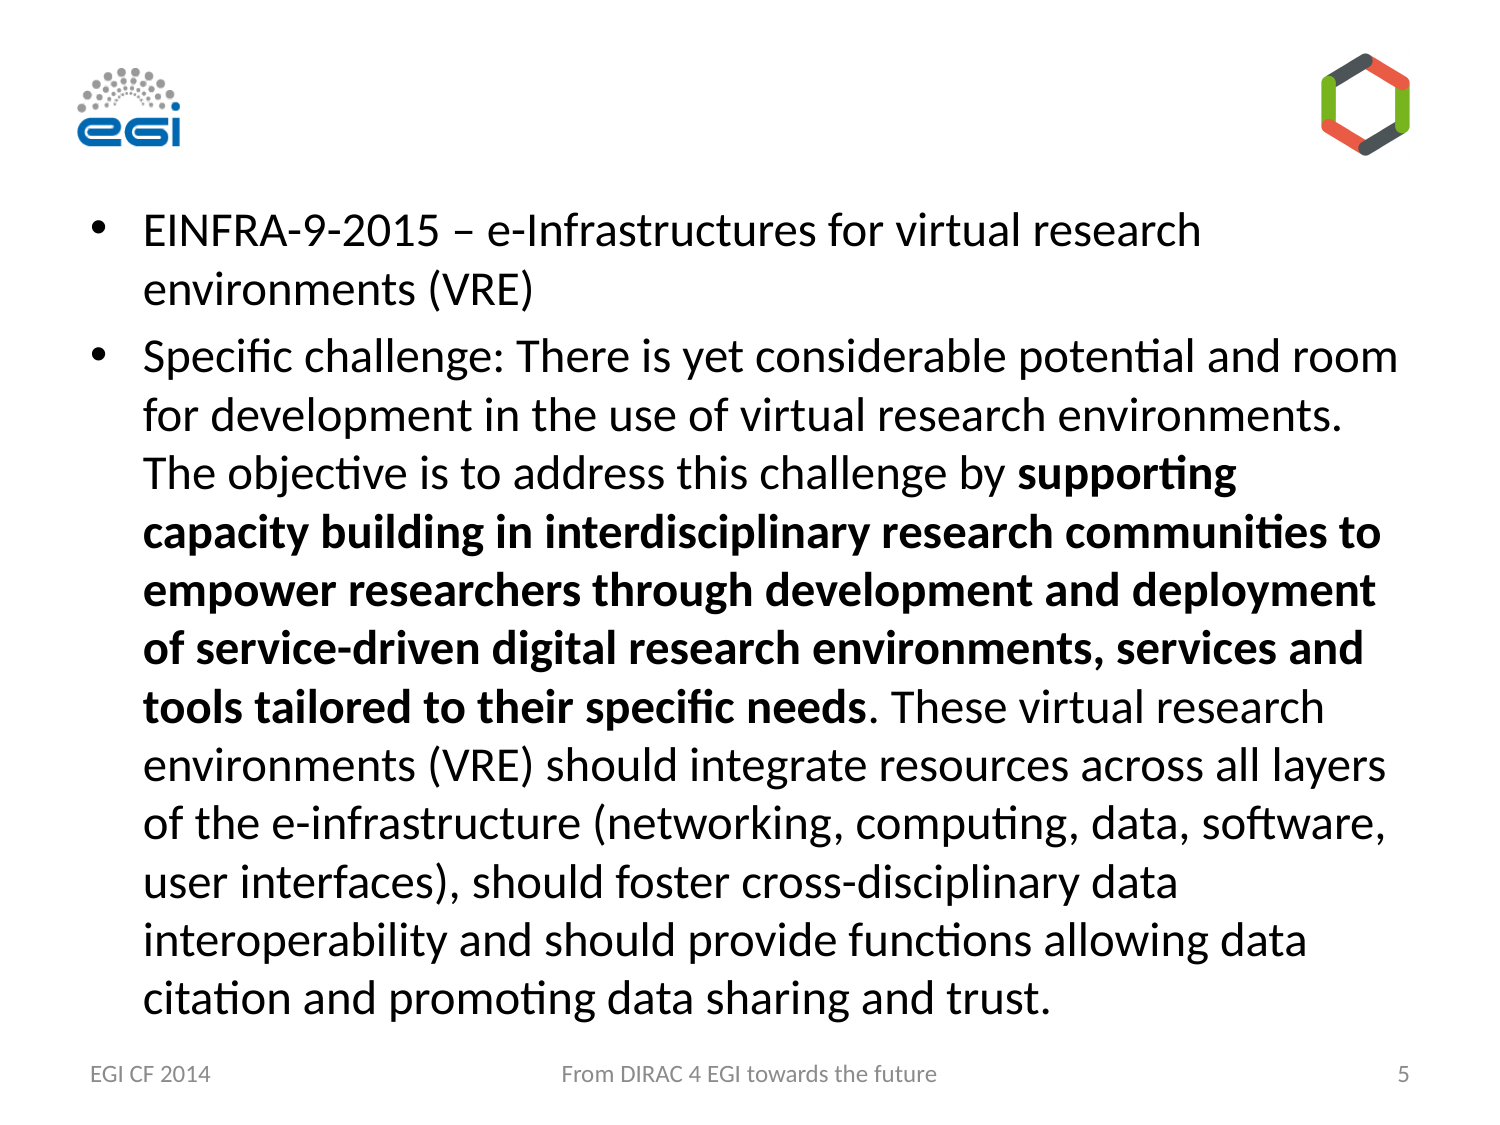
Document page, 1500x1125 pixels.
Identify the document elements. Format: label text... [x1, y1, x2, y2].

picture [75, 45, 182, 164]
picture [1306, 45, 1425, 164]
list EINFRA-9-2015 – e-Infrastructures for virtual research environments (VRE) Specific challenge: There is yet considerable potential and room for development in the use of virtual research environments. The objective is to address this challenge by supporting capacity building in interdisciplinary research communities to empower researchers through development and deployment of service-driven digital research environments, services and tools tailored to their specific needs. These virtual research environments (VRE) should integrate resources across all layers of the e-infrastructure (networking, computing, data, software, user interfaces), should foster cross-disciplinary data interoperability and should provide functions allowing data citation and promoting data sharing and trust. [75, 190, 1425, 1043]
slide_number EGI CF 2014 [75, 1042, 425, 1103]
footer From DIRAC 4 EGI towards the future [512, 1042, 988, 1103]
slide_number 5 [1074, 1042, 1425, 1103]
